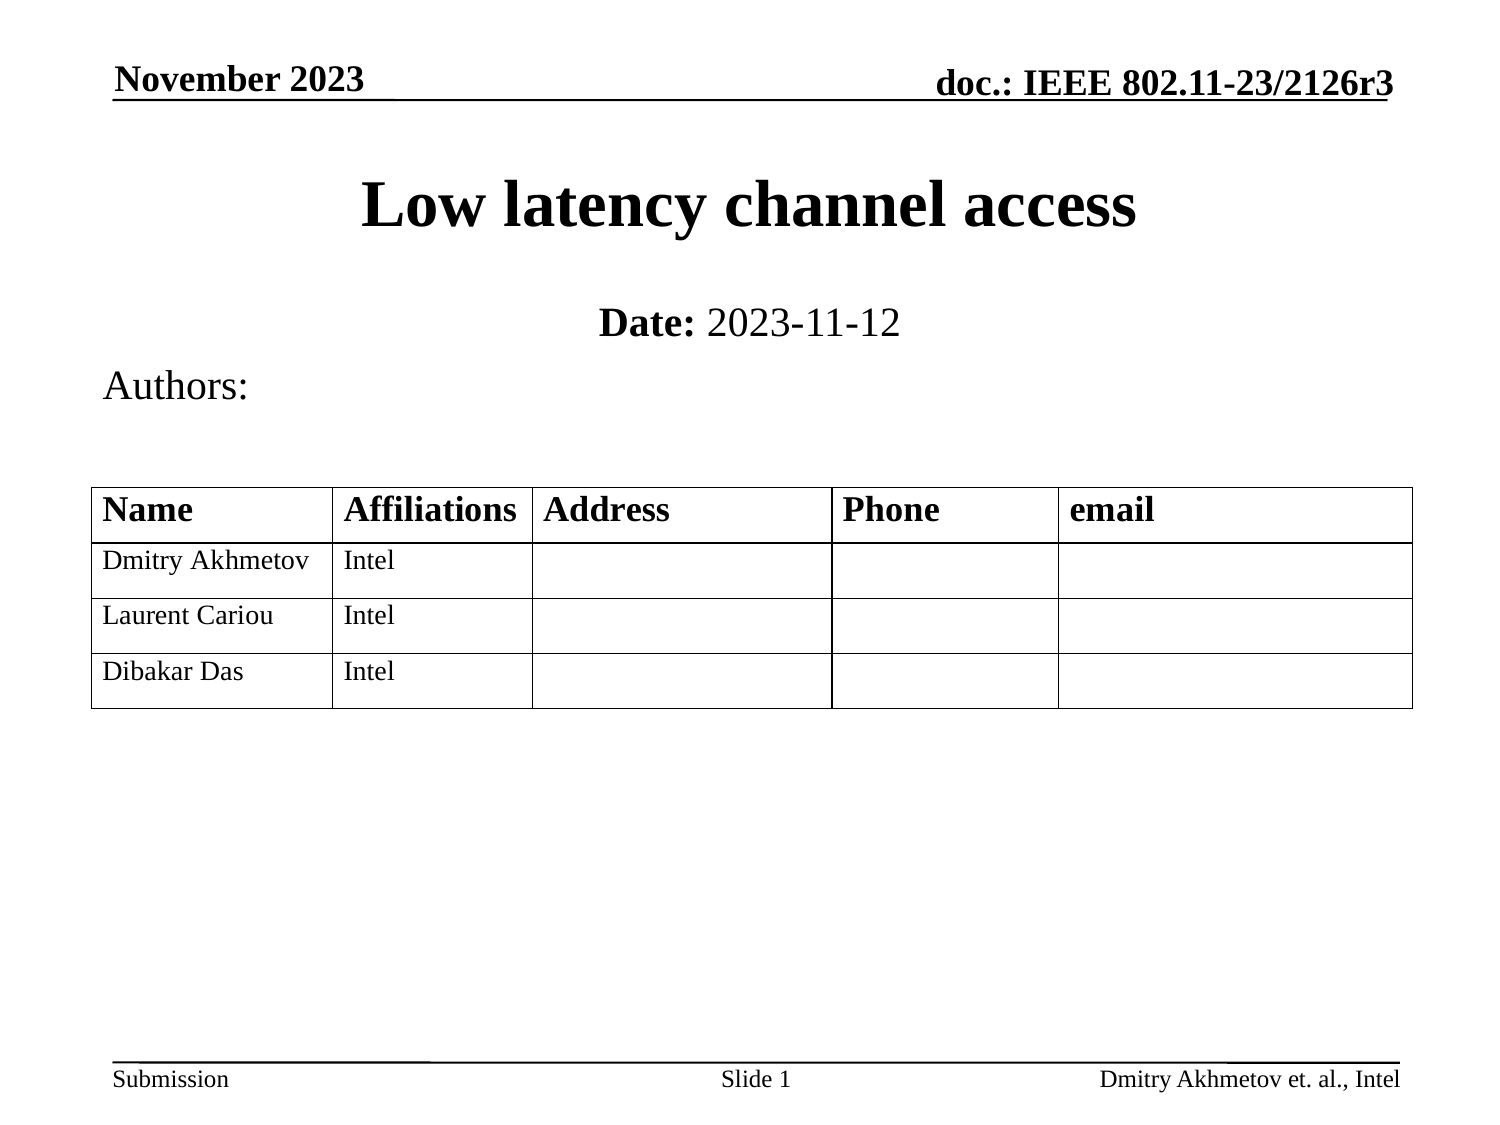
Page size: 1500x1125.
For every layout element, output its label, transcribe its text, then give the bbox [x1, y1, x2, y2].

text_box Authors: [87, 349, 325, 413]
list Date: 2023-11-12 [112, 287, 1388, 353]
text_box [75, 486, 1437, 890]
footer Dmitry Akhmetov et. al., Intel [902, 1061, 1402, 1093]
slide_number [114, 54, 493, 100]
slide_number Slide 1 [712, 1061, 800, 1123]
title Low latency channel access [112, 112, 1388, 287]
